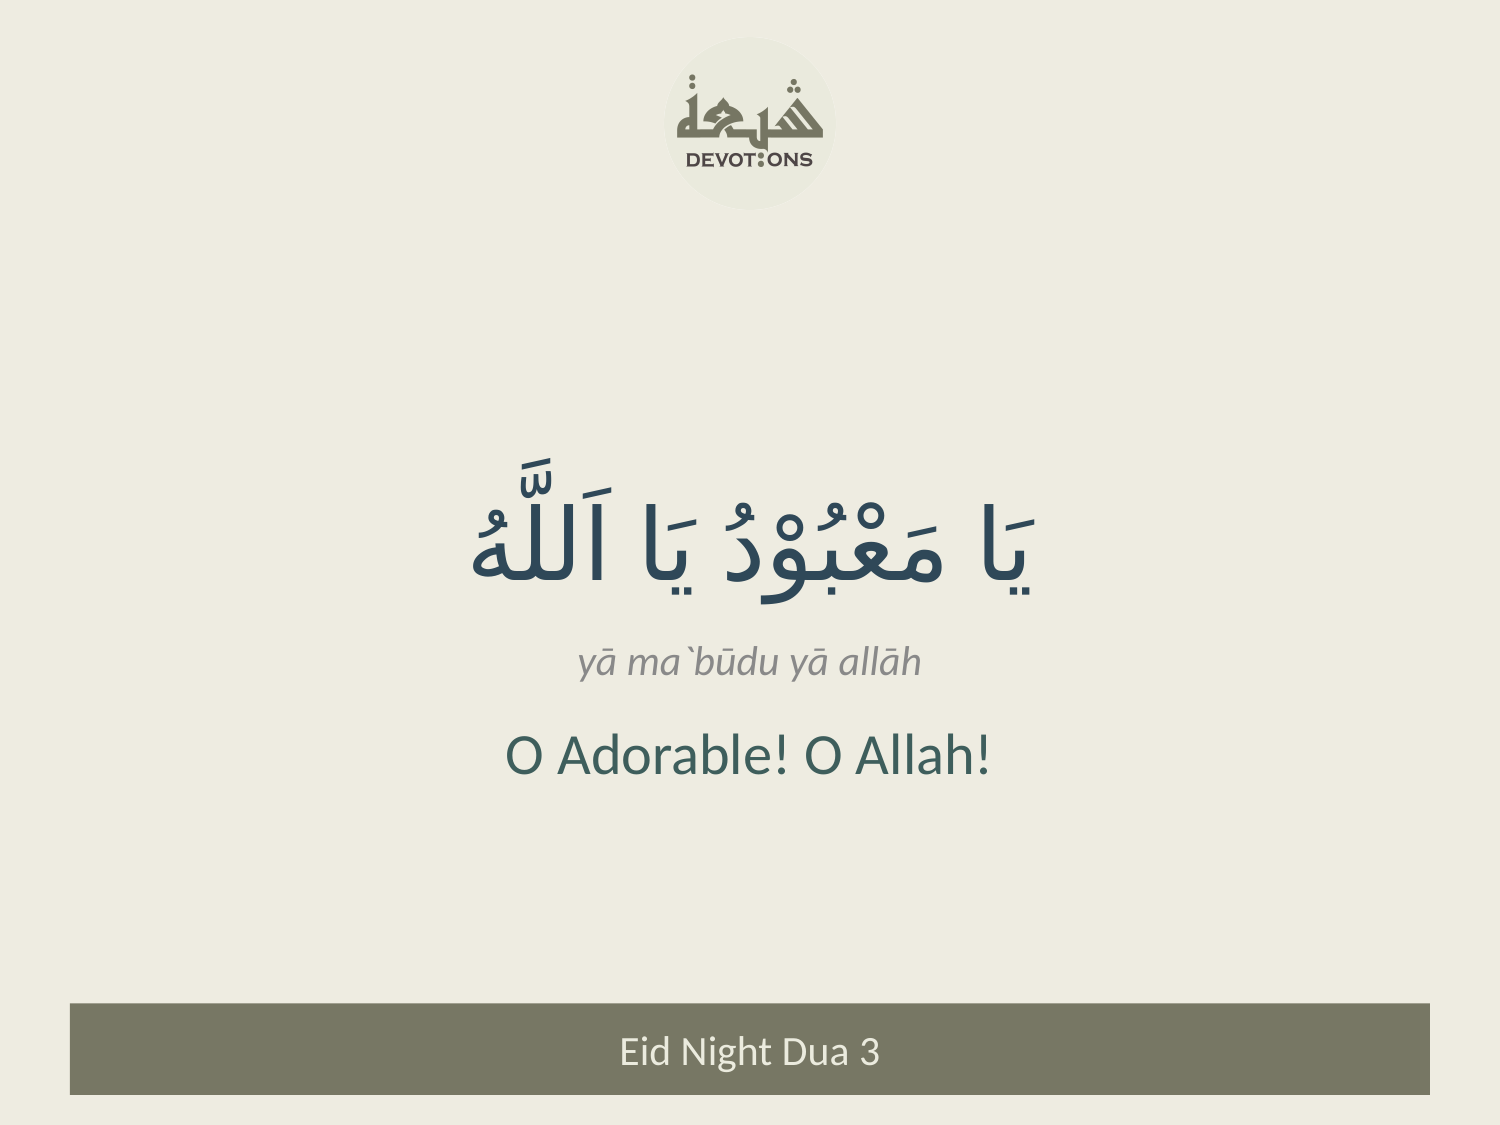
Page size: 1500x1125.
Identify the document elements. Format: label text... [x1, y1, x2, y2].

list Eid Night Dua 3 [69, 1003, 1430, 1095]
picture [656, 29, 844, 203]
list يَا مَعْبُوْدُ يَا اَللَّهُ yā ma`būdu yā allāh O Adorable! O Allah! [69, 203, 1430, 1003]
